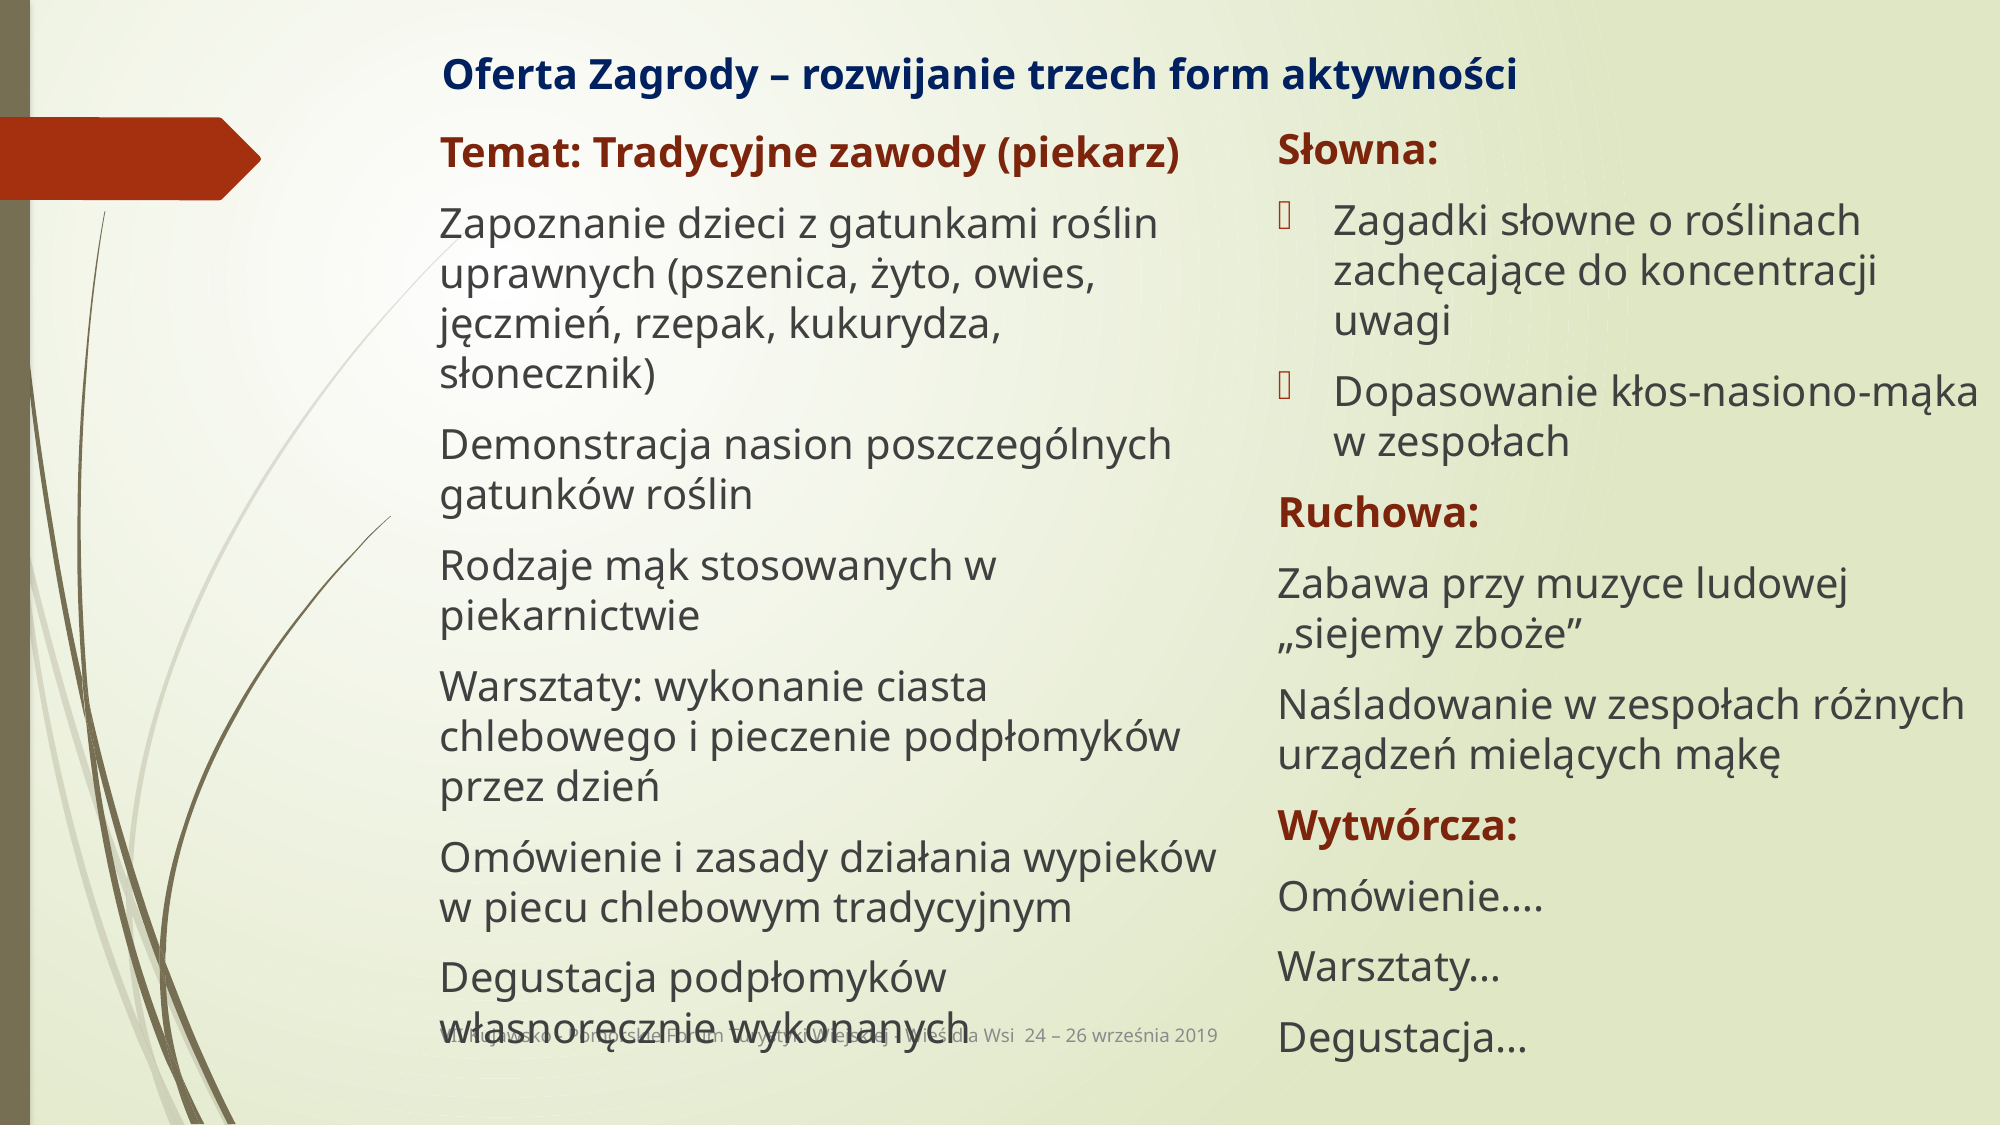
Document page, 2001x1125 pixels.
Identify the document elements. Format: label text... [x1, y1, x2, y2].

footer VII Kujawsko - Pomorskie Forum Turystyki Wiejskiej - Wieś dla Wsi 24 – 26 września 2019 [424, 1006, 1675, 1067]
title Oferta Zagrody – rozwijanie trzech form aktywności [249, 40, 1712, 119]
list Temat: Tradycyjne zawody (piekarz) Zapoznanie dzieci z gatunkami roślin uprawnych (pszenica, żyto, owies, jęczmień, rzepak, kukurydza, słonecznik) Demonstracja nasion poszczególnych gatunków roślin Rodzaje mąk stosowanych w piekarnictwie Warsztaty: wykonanie ciasta chlebowego i pieczenie podpłomyków przez dzień Omówienie i zasady działania wypieków w piecu chlebowym tradycyjnym Degustacja podpłomyków własnoręcznie wykonanych [424, 118, 1237, 928]
list Słowna: Zagadki słowne o roślinach zachęcające do koncentracji uwagi Dopasowanie kłos-nasiono-mąka w zespołach Ruchowa: Zabawa przy muzyce ludowej „siejemy zboże” Naśladowanie w zespołach różnych urządzeń mielących mąkę Wytwórcza: Omówienie…. Warsztaty… Degustacja… [1262, 115, 2000, 1010]
